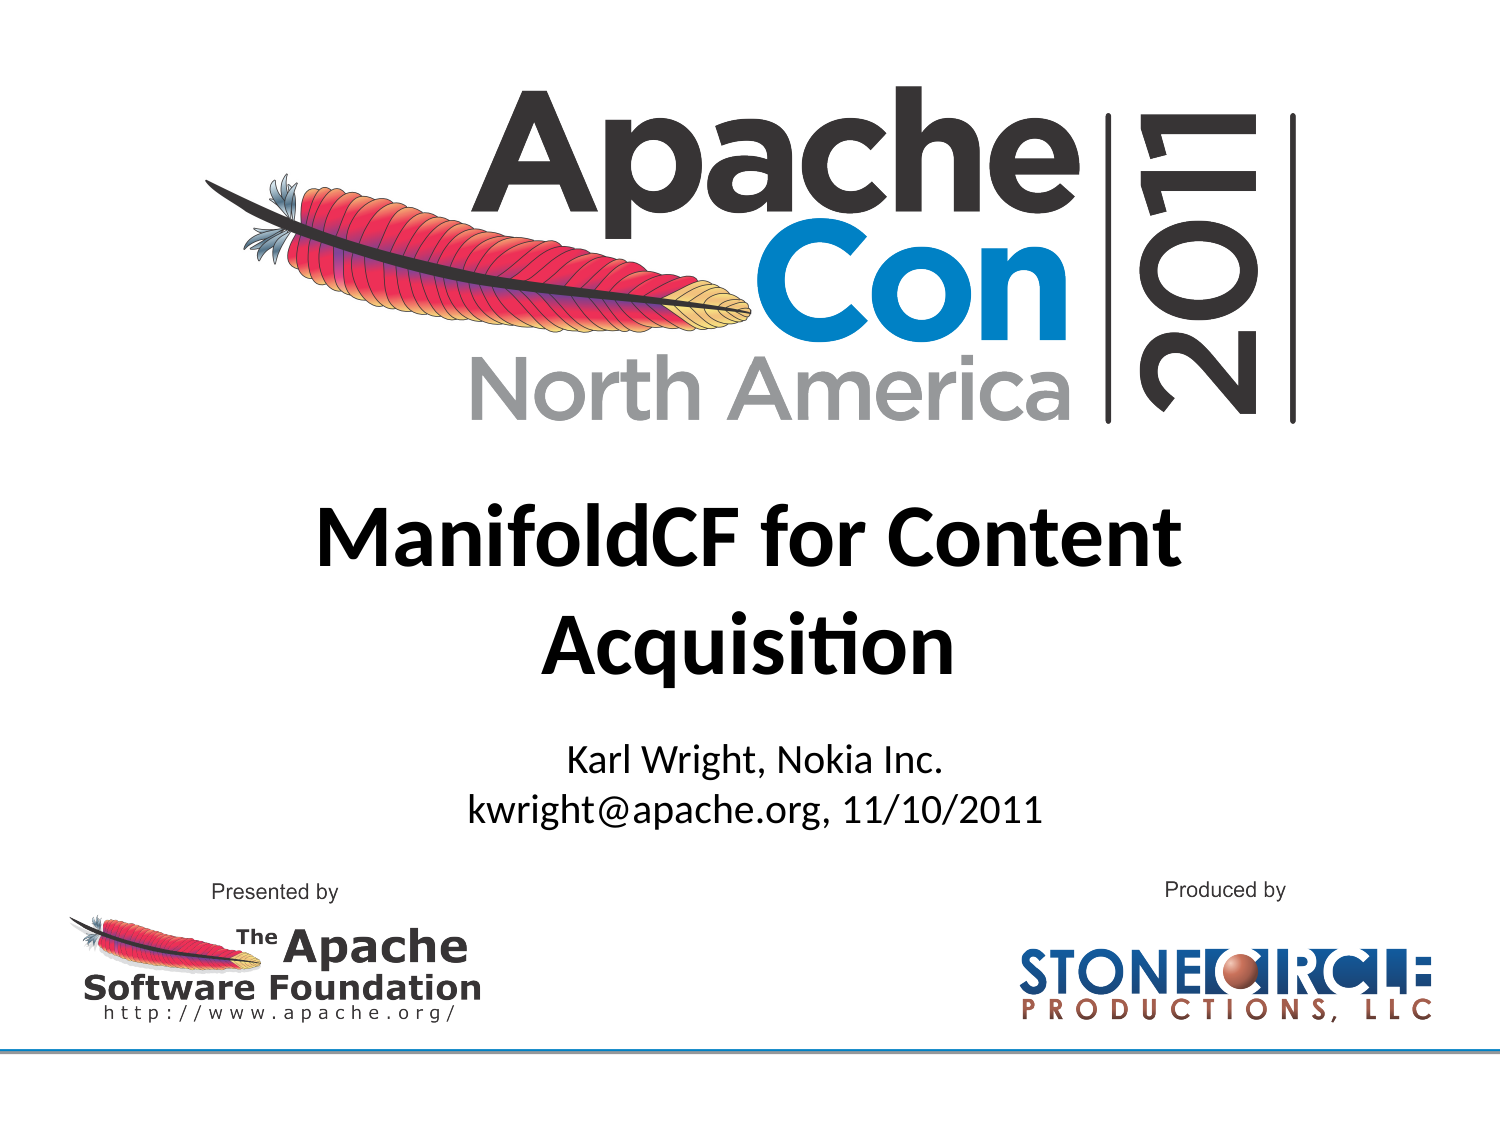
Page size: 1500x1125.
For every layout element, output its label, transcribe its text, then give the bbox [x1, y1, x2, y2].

title ManifoldCF for Content Acquisition [111, 431, 1387, 738]
picture [0, 1052, 1500, 1125]
subtitle Karl Wright, Nokia Inc. kwright@apache.org, 11/10/2011 [118, 724, 1394, 887]
picture [0, 0, 1500, 1049]
